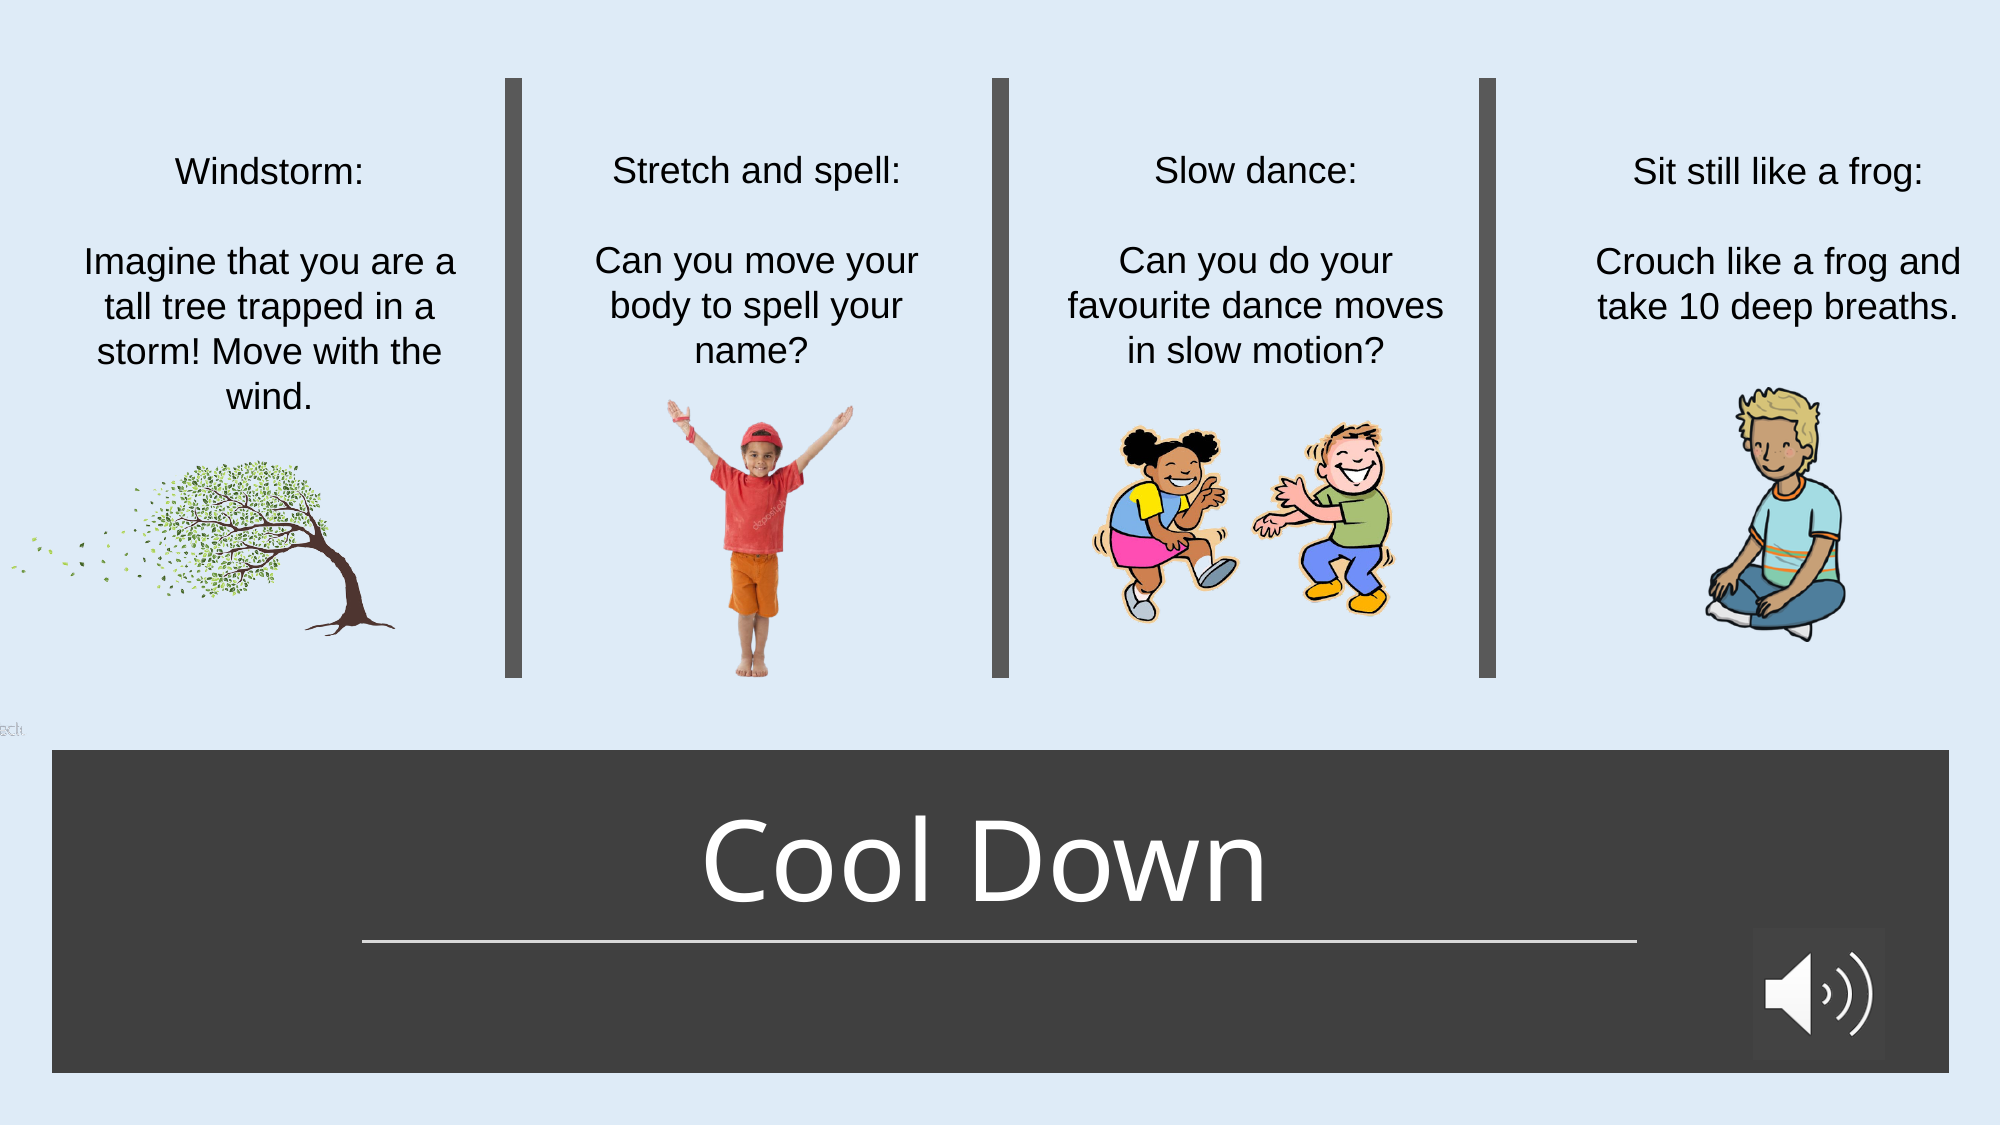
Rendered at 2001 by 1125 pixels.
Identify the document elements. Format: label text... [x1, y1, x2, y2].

picture [629, 338, 884, 720]
text_box [61, 759, 1939, 1064]
text_box Slow dance: Can you do your favourite dance moves in slow motion? [1045, 138, 1466, 379]
text_box Windstorm: Imagine that you are a tall tree trapped in a storm! Move with the wind. [59, 139, 480, 425]
picture [0, 378, 449, 747]
text_box Stretch and spell: Can you move your body to spell your name? [546, 138, 967, 379]
picture [1083, 409, 1424, 665]
picture [1752, 927, 1886, 1061]
text_box Sit still like a frog: Crouch like a frog and take 10 deep breaths. [1568, 139, 1989, 335]
title Cool Down [86, 780, 1914, 933]
picture [1609, 380, 1879, 648]
